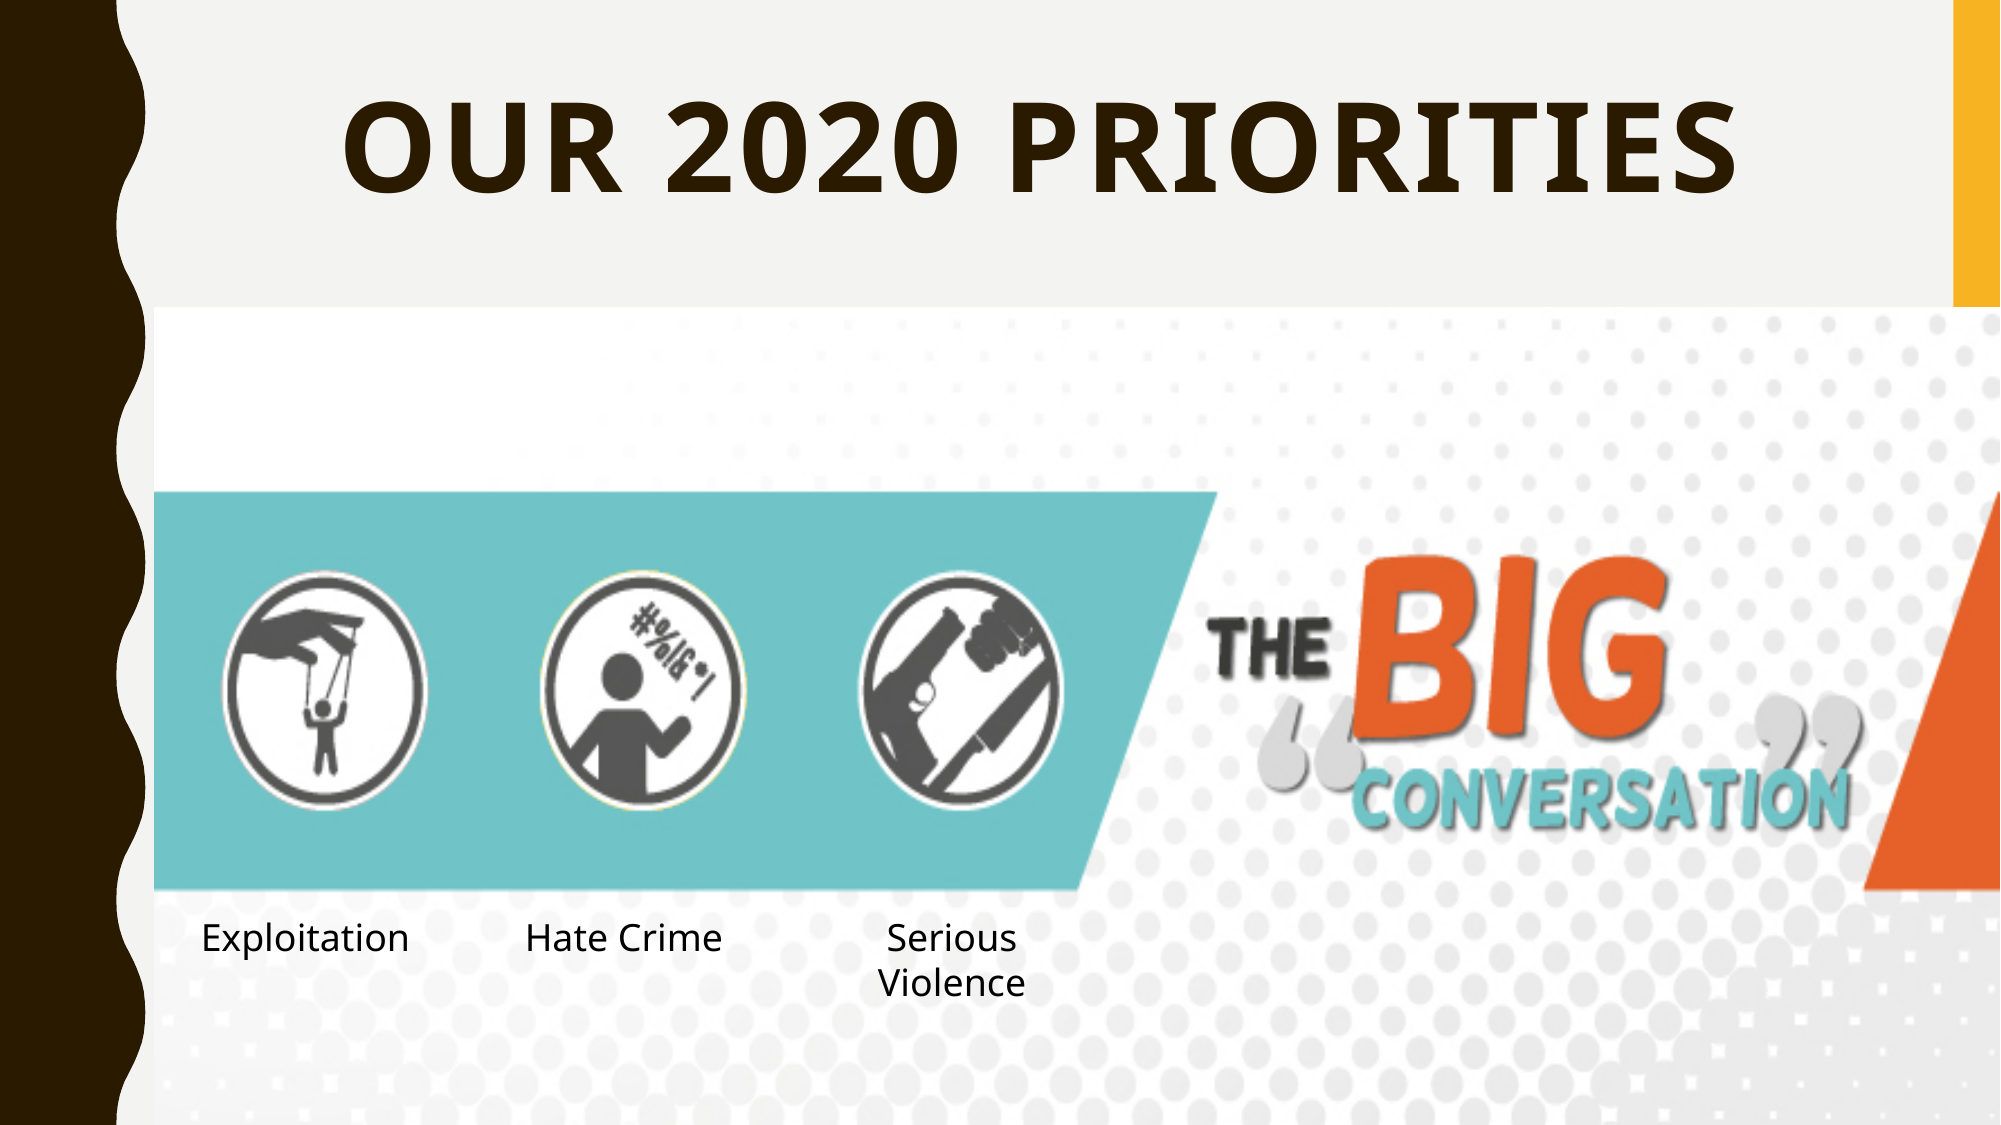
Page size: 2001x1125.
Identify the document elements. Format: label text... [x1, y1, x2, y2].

picture [154, 307, 2000, 1125]
title Our 2020 Priorities [205, 62, 1875, 307]
